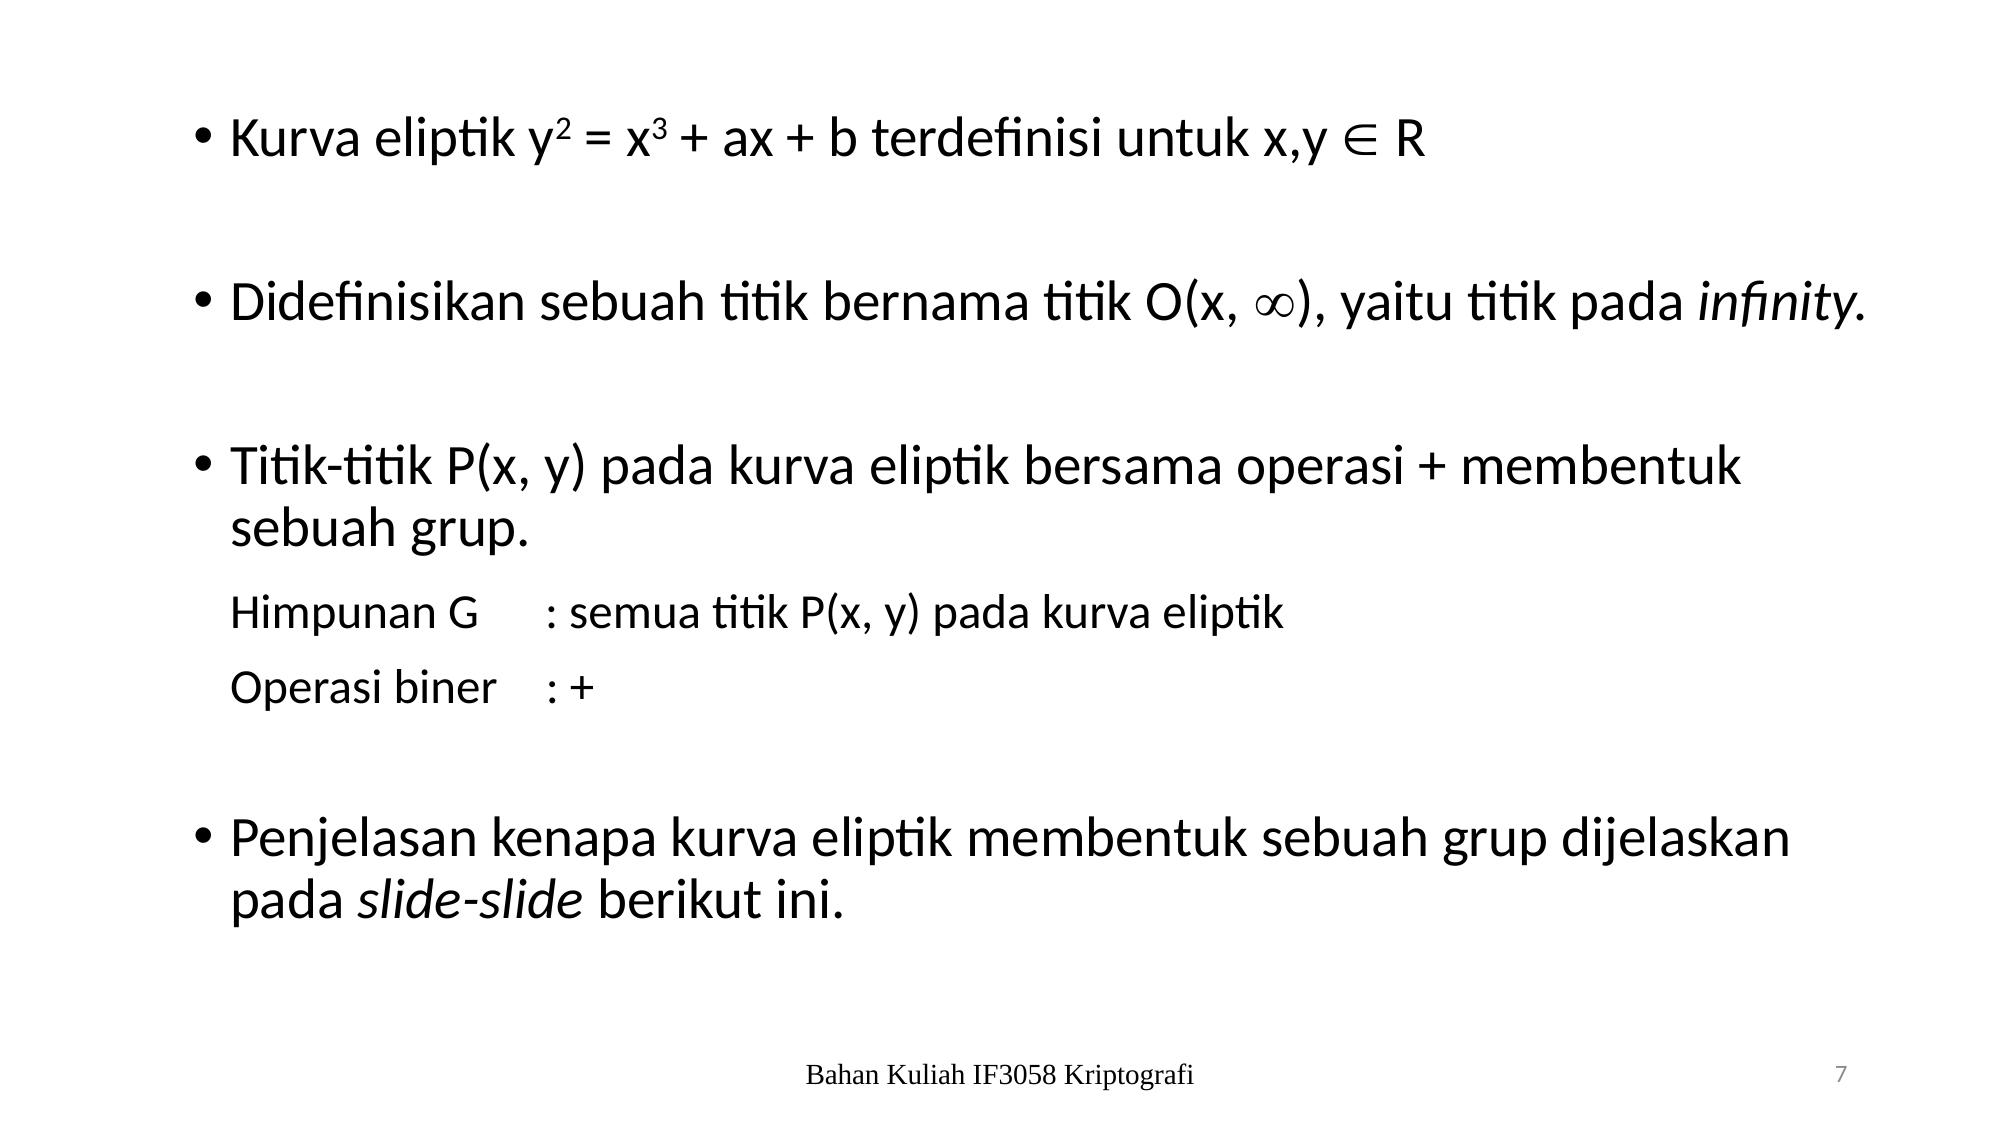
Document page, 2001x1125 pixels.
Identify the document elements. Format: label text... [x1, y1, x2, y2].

list Kurva eliptik y2 = x3 + ax + b terdefinisi untuk x,y  R Didefinisikan sebuah titik bernama titik O(x, ), yaitu titik pada infinity. Titik-titik P(x, y) pada kurva eliptik bersama operasi + membentuk sebuah grup. Himpunan G : semua titik P(x, y) pada kurva eliptik Operasi biner : + Penjelasan kenapa kurva eliptik membentuk sebuah grup dijelaskan pada slide-slide berikut ini. [178, 99, 1887, 1005]
footer Bahan Kuliah IF3058 Kriptografi [662, 1042, 1338, 1103]
slide_number 7 [1412, 1042, 1863, 1103]
